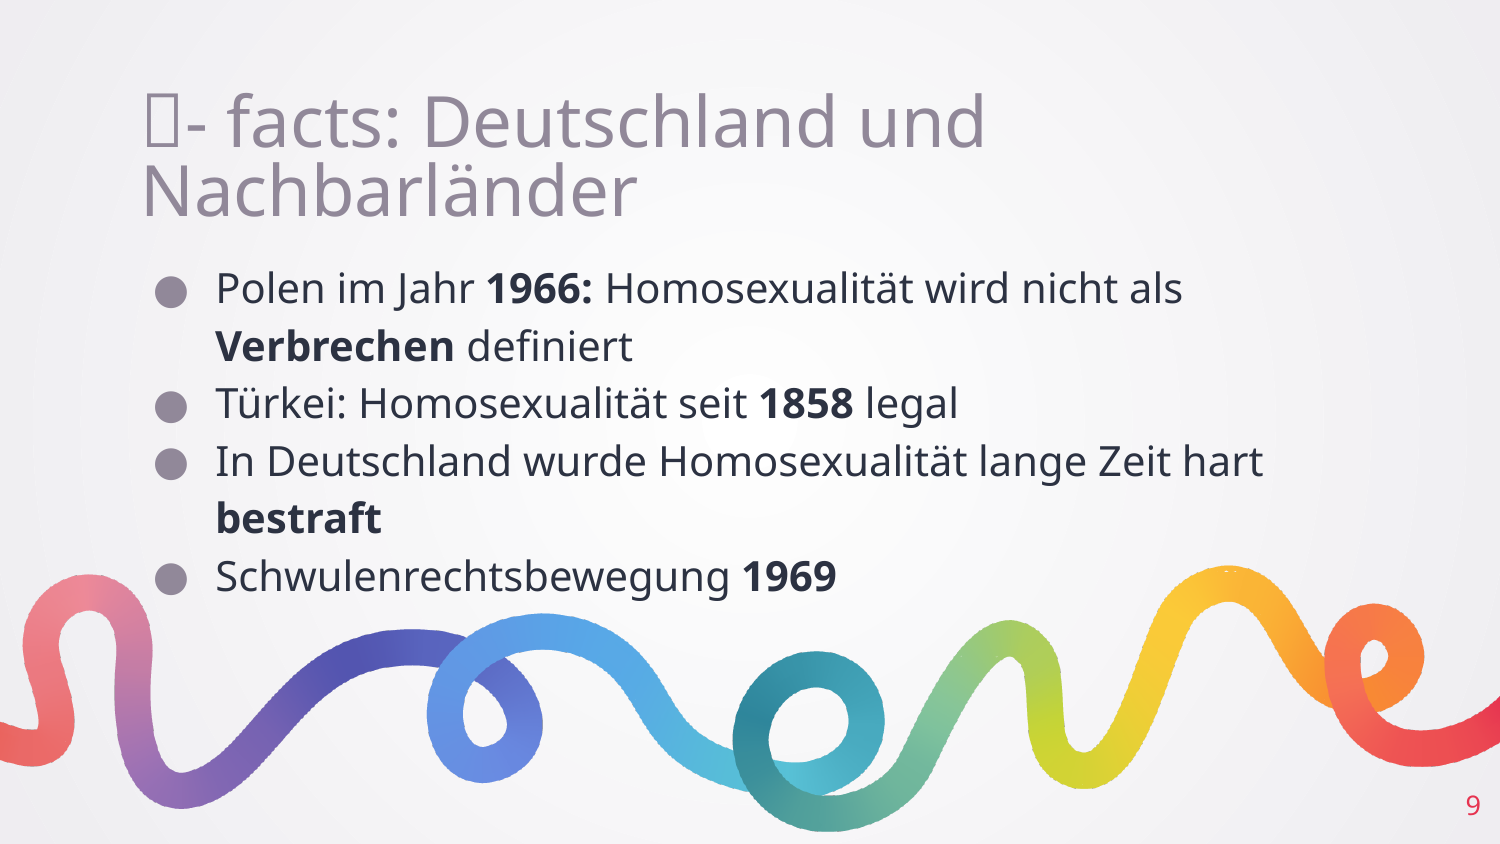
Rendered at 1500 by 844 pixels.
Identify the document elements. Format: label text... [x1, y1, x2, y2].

text_box 🔑- facts: Deutschland und Nachbarländer [140, 165, 1449, 231]
list Polen im Jahr 1966: Homosexualität wird nicht als Verbrechen definiert Türkei: Homosexualität seit 1858 legal In Deutschland wurde Homosexualität lange Zeit hart bestraft Schwulenrechtsbewegung 1969 [140, 254, 1360, 679]
picture [0, 565, 1500, 832]
slide_number 9 [1391, 774, 1482, 840]
